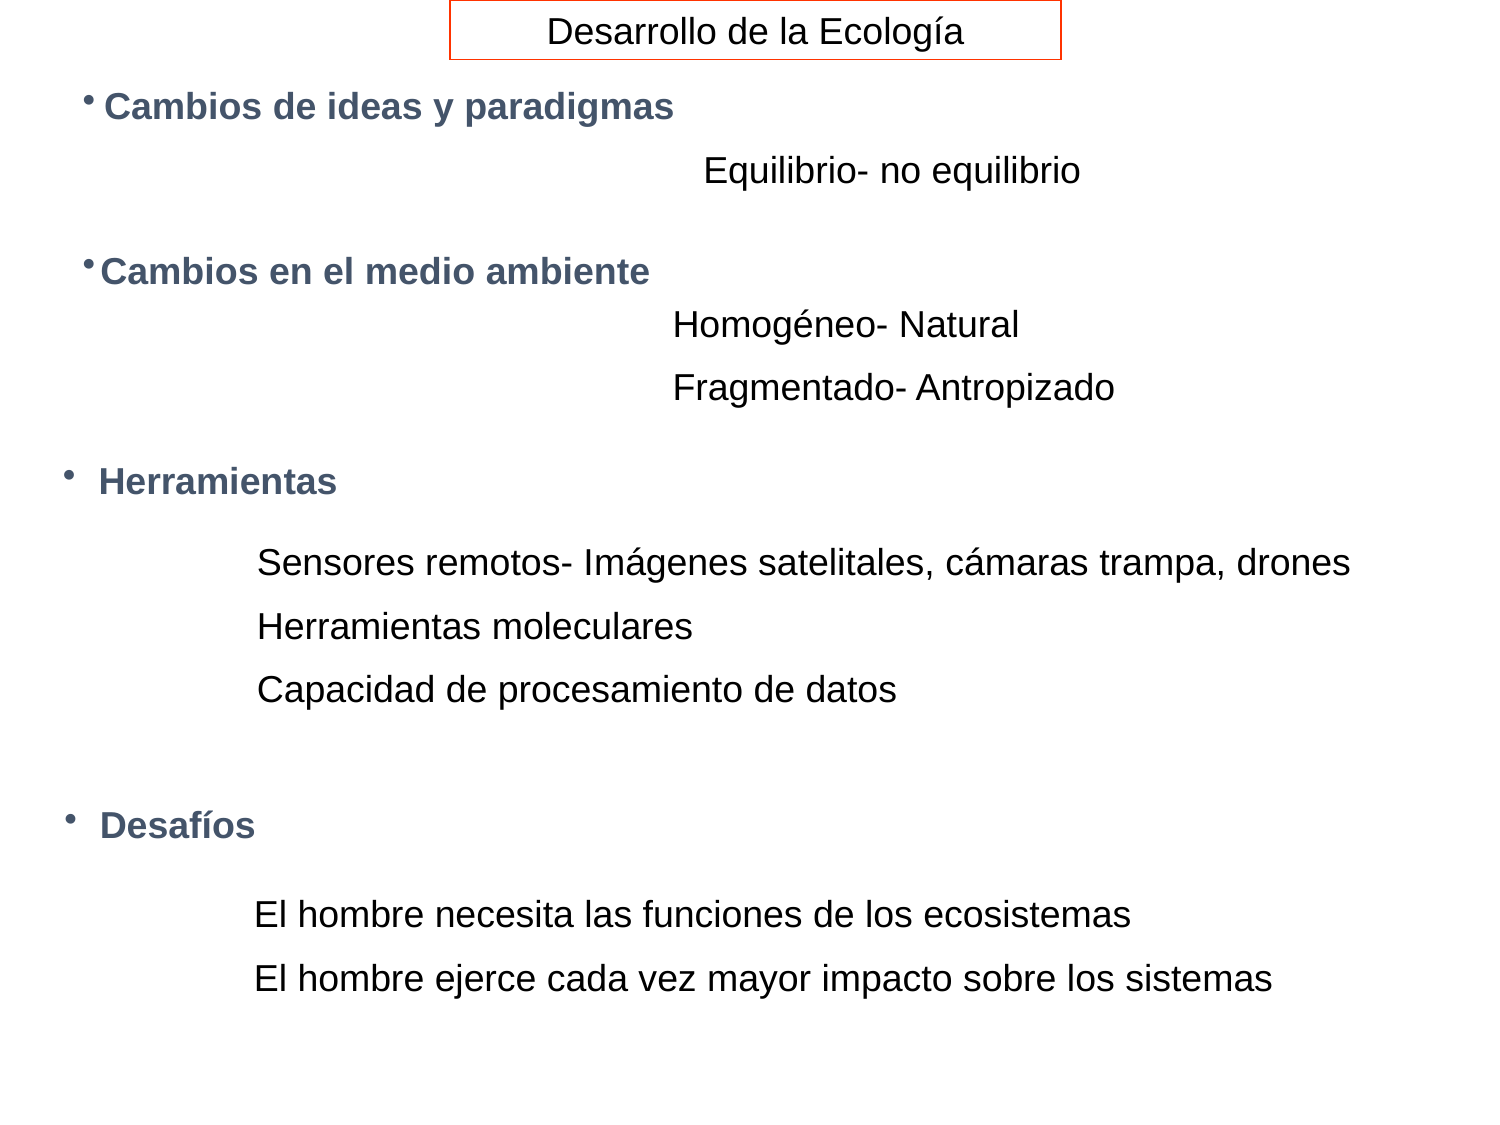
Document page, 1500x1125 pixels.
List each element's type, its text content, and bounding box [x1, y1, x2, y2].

text_box Cambios en el medio ambiente [67, 239, 671, 299]
text_box Sensores remotos- Imágenes satelitales, cámaras trampa, drones Herramientas moleculares Capacidad de procesamiento de datos [242, 530, 1447, 718]
text_box Homogéneo- Natural Fragmentado- Antropizado [657, 292, 1194, 416]
text_box El hombre necesita las funciones de los ecosistemas El hombre ejerce cada vez mayor impacto sobre los sistemas [239, 882, 1409, 1006]
text_box Desafíos [47, 793, 295, 854]
text_box Equilibrio- no equilibrio [590, 138, 1194, 199]
text_box Herramientas [42, 449, 380, 510]
text_box Cambios de ideas y paradigmas [67, 75, 699, 135]
text_box Desarrollo de la Ecología [449, 0, 1062, 60]
